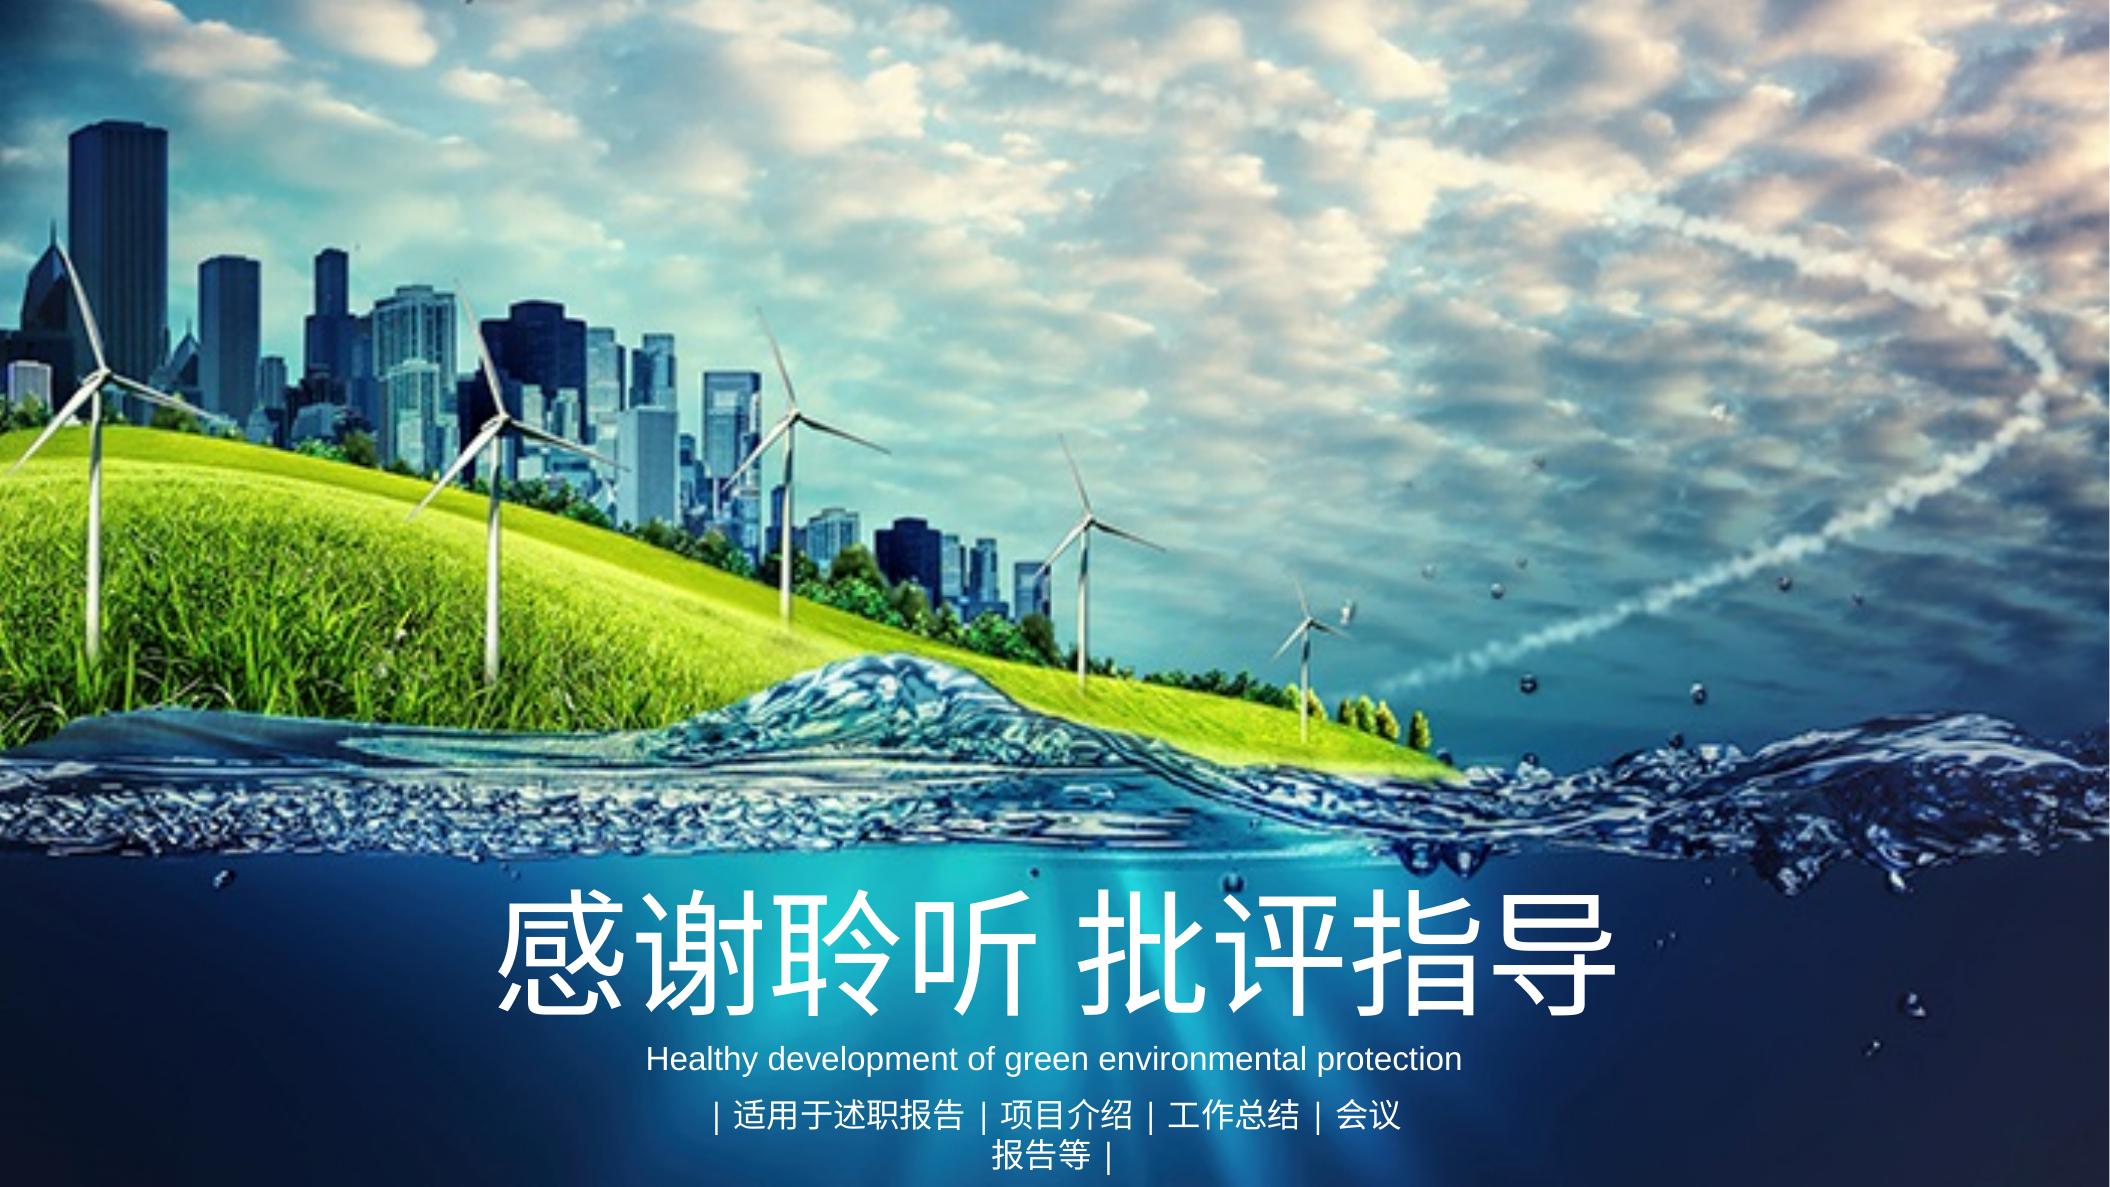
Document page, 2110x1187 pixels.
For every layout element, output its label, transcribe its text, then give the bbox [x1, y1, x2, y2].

text_box |适用于述职报告|项目介绍|工作总结|会议报告等| [679, 1087, 1430, 1182]
text_box [0, 0, 2110, 1187]
text_box Healthy development of green environmental protection [600, 1040, 1510, 1085]
text_box 感谢聆听 批评指导 [435, 860, 1681, 1040]
